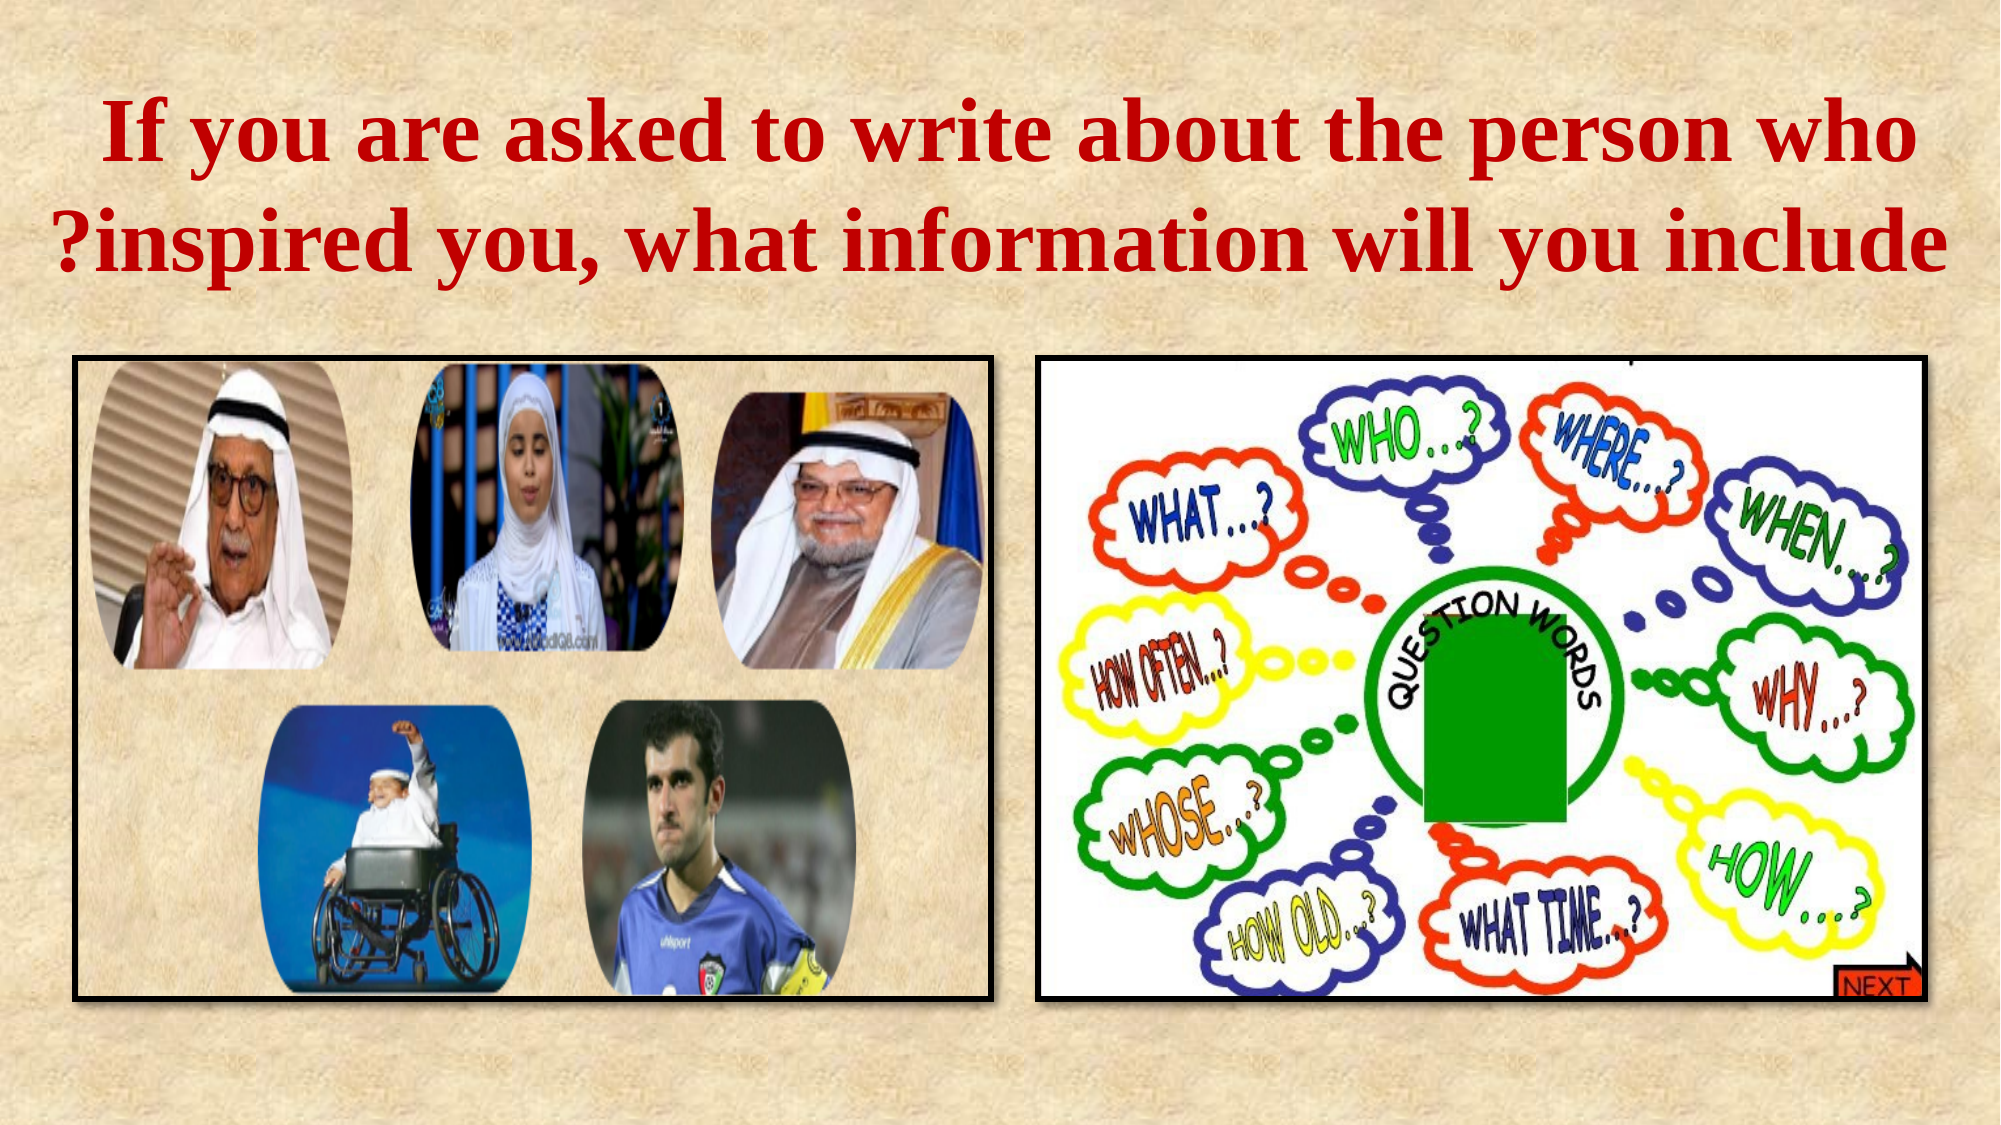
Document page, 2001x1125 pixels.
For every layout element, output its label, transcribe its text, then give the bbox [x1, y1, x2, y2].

picture [0, 0, 2001, 1125]
text_box If you are asked to write about the person who inspired you, what information will you include? [33, 62, 1967, 408]
